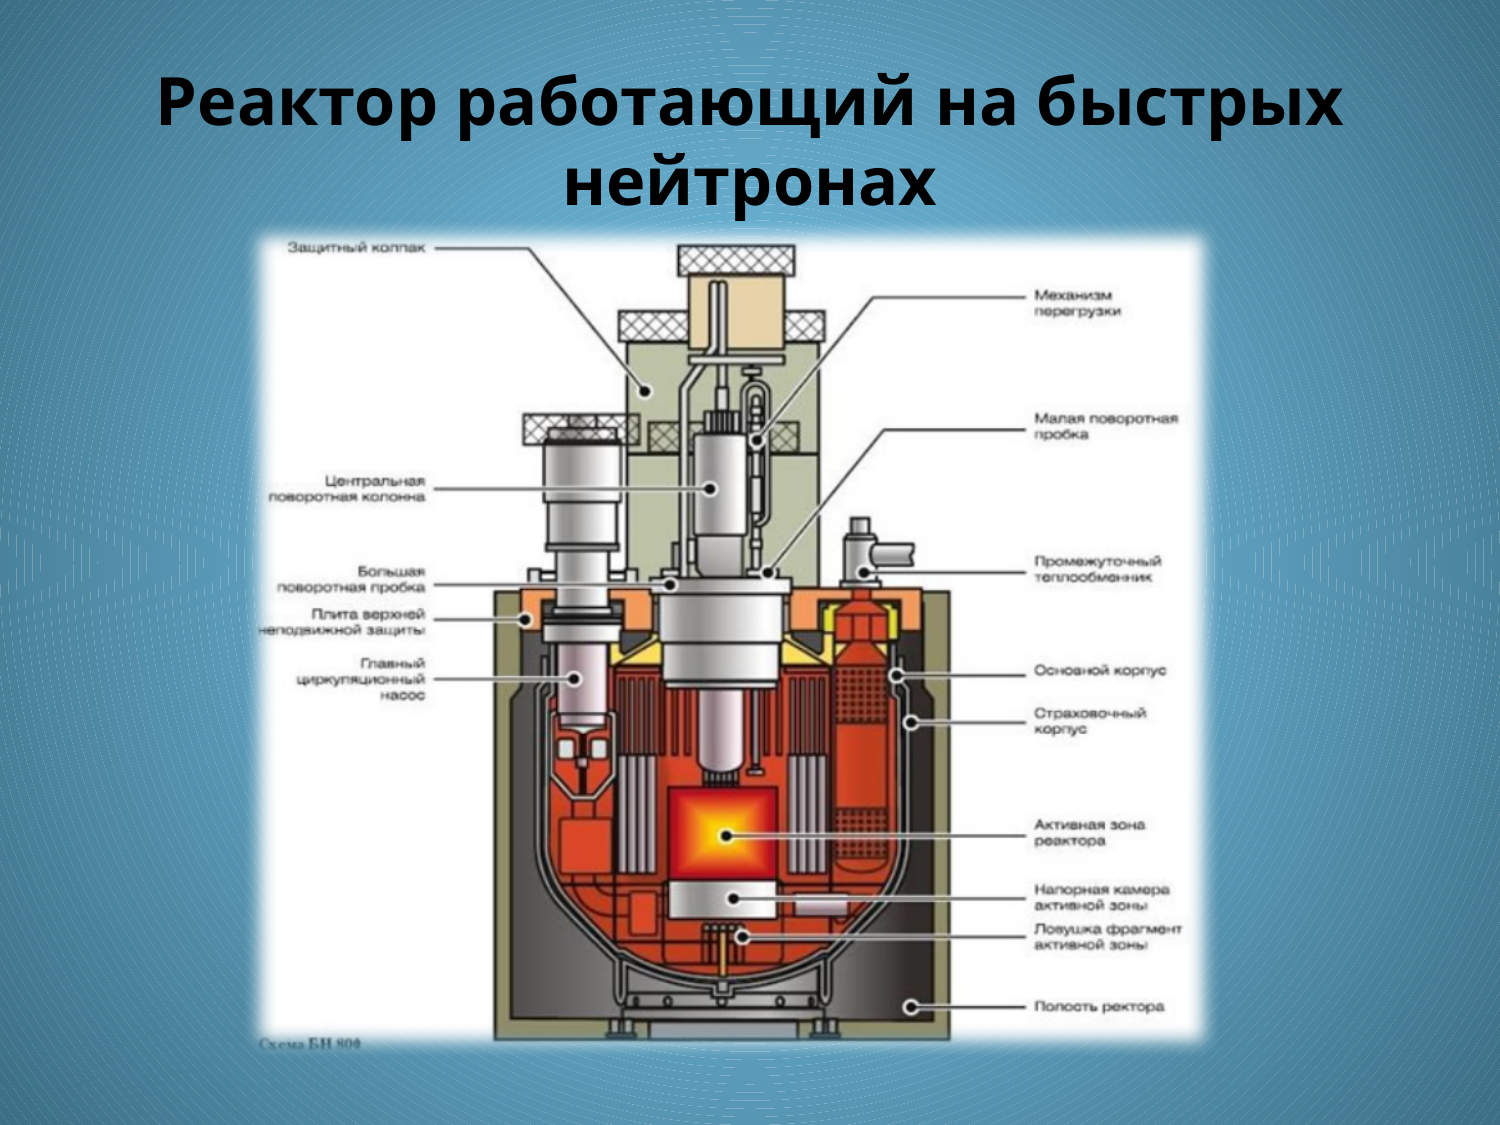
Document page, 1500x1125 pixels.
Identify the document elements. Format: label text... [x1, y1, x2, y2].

title Реактор работающий на быстрых нейтронах [75, 45, 1425, 233]
picture [241, 219, 1223, 1059]
